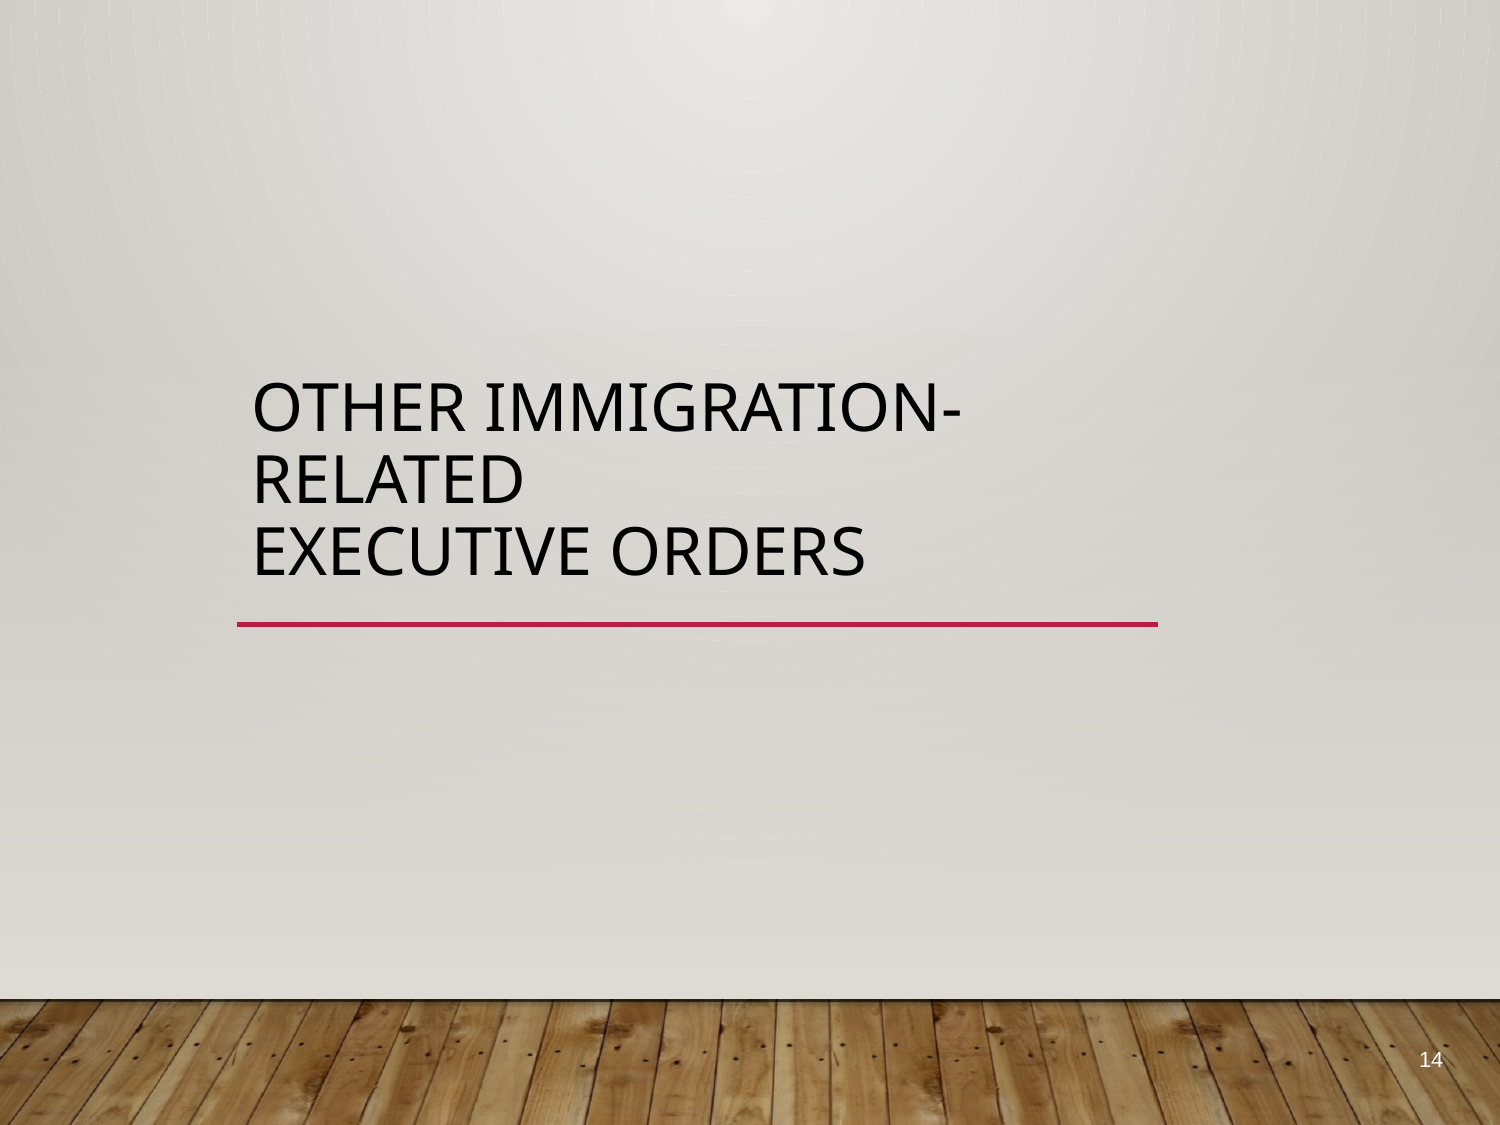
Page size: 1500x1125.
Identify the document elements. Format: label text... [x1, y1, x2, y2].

picture [0, 999, 1500, 1125]
title OTHER IMMIGRATION-RELATED Executive Orders [236, 288, 1159, 598]
